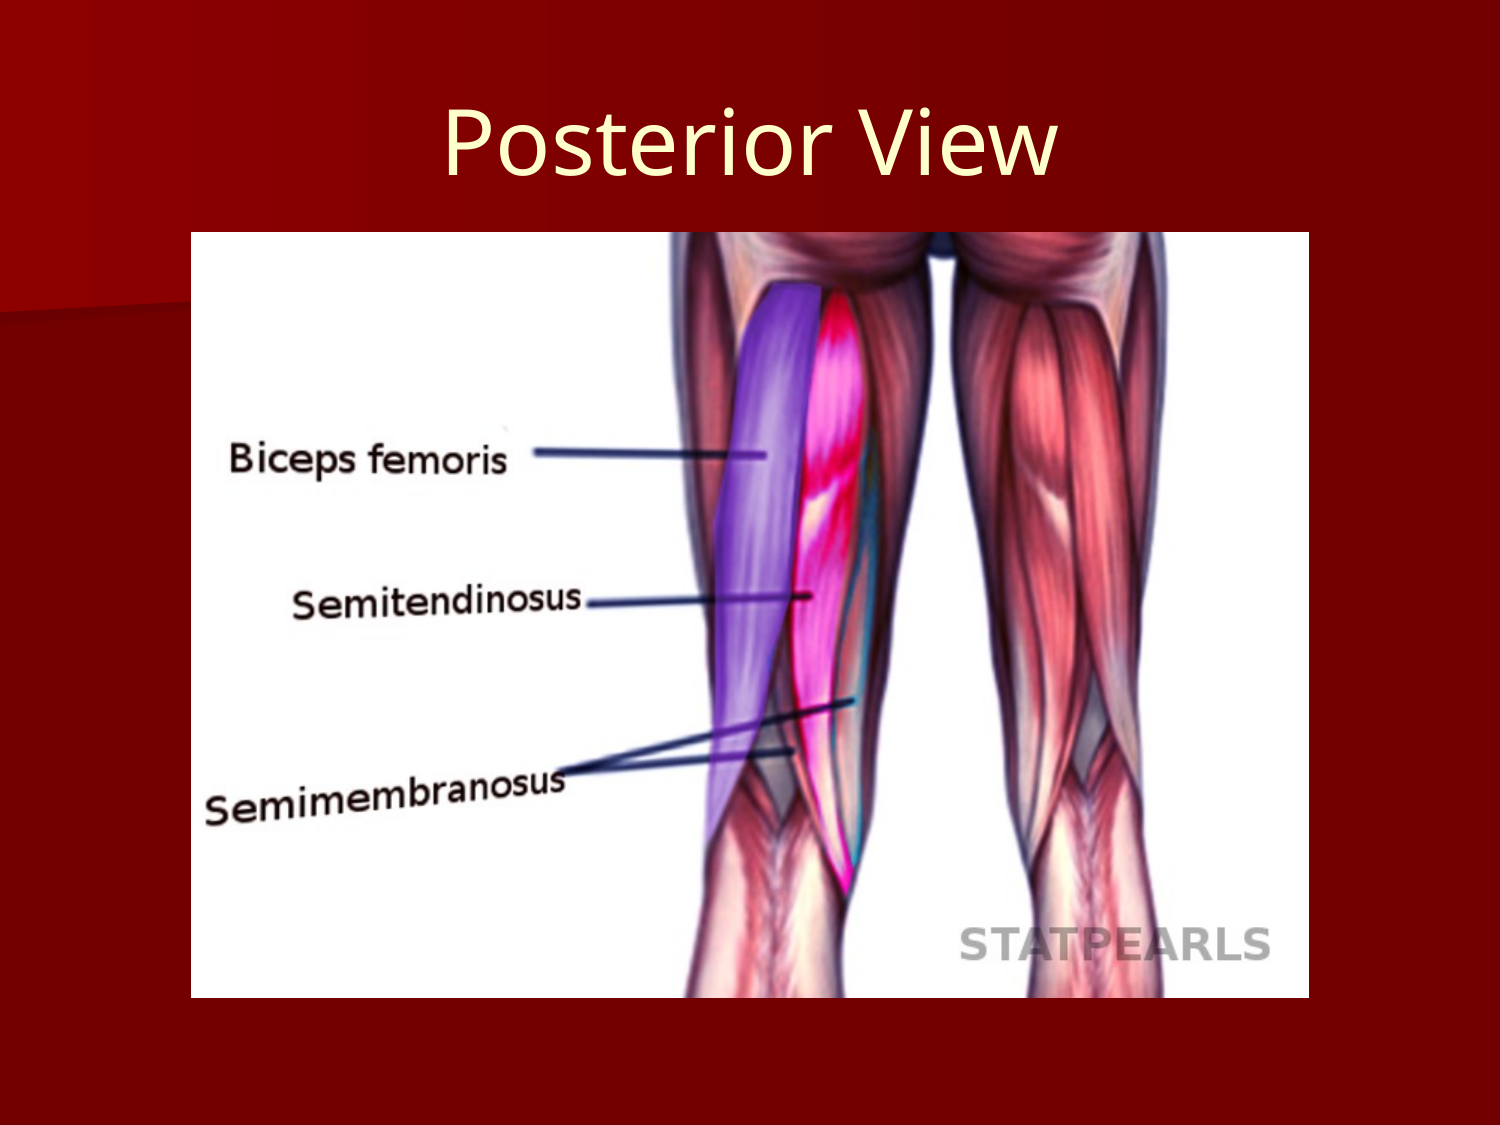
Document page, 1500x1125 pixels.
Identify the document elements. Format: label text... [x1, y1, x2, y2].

title Posterior View [75, 45, 1425, 233]
picture [191, 232, 1309, 998]
